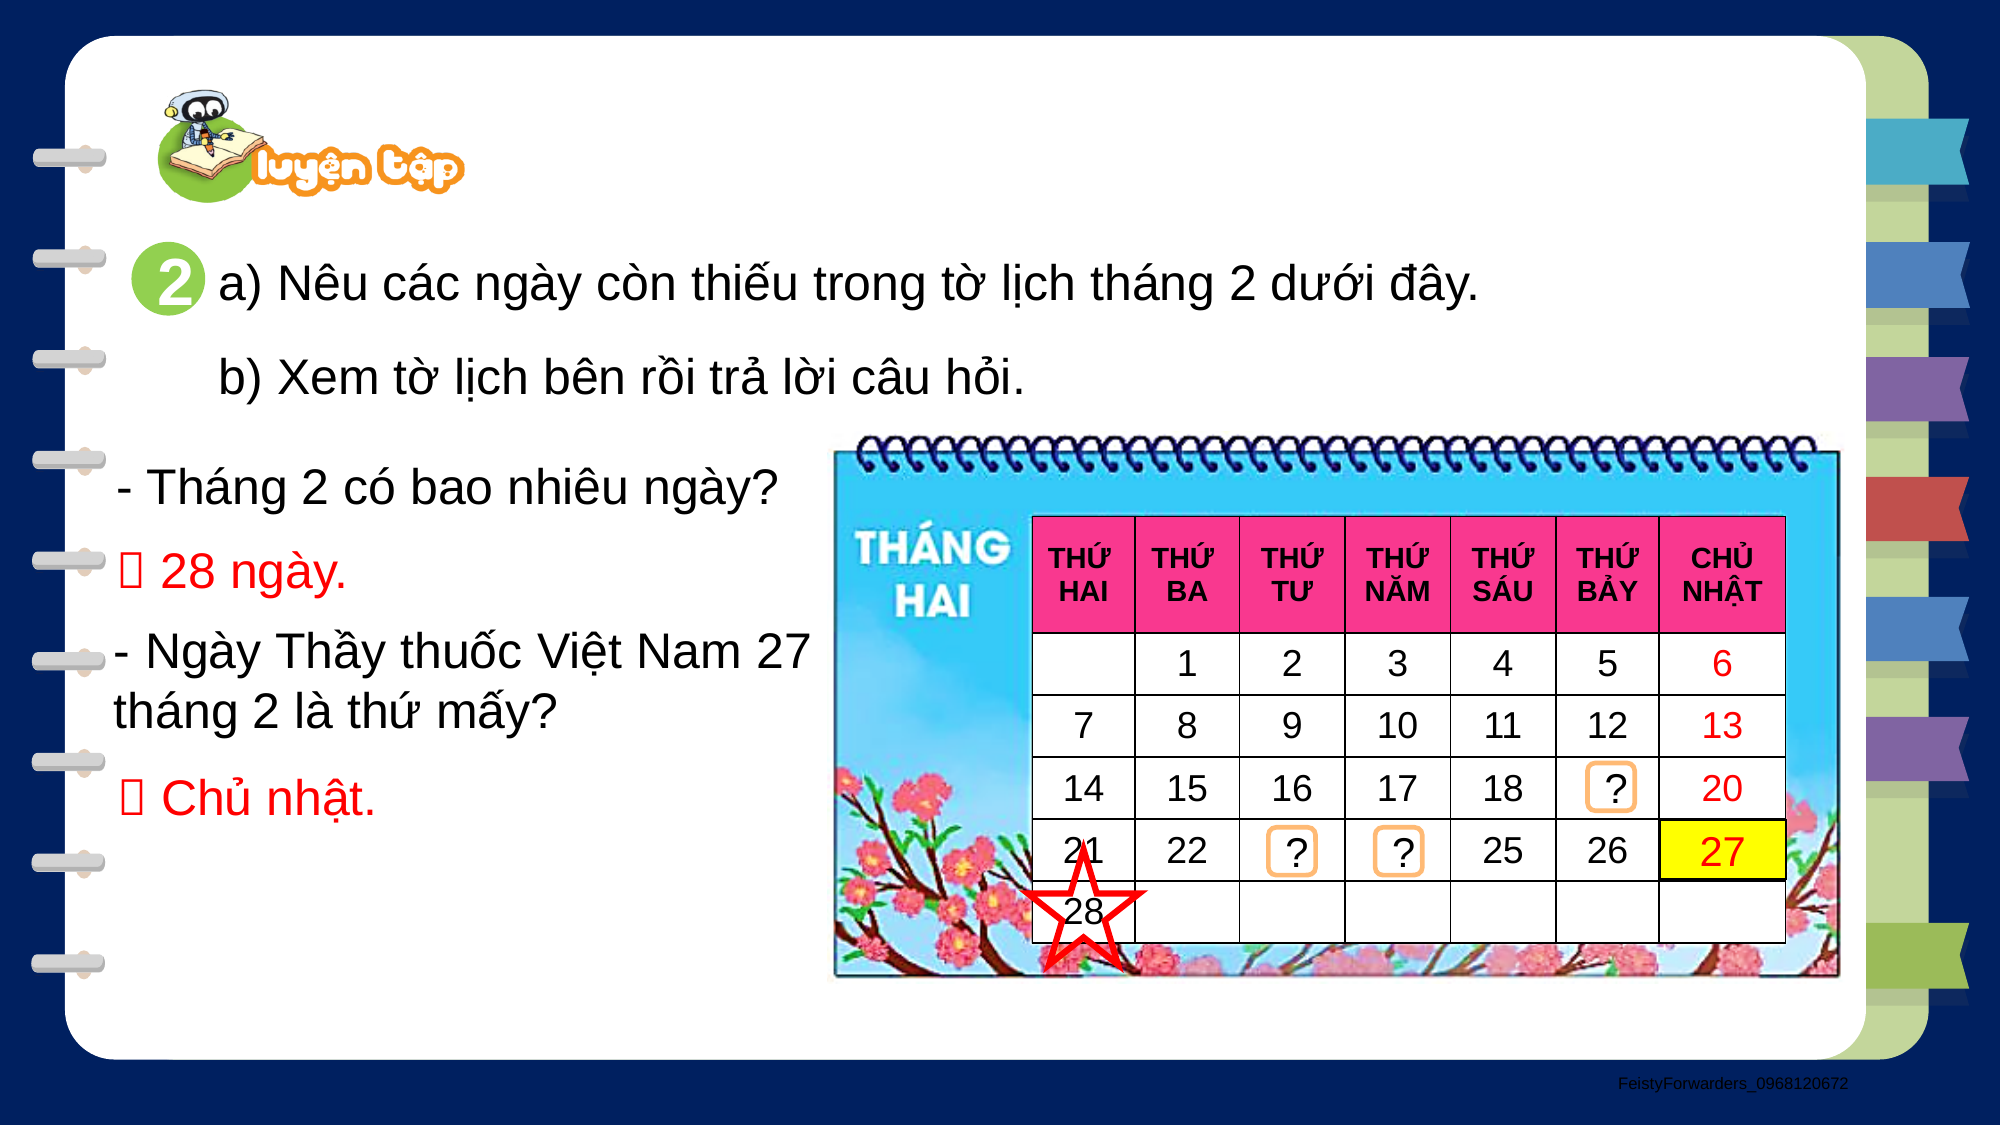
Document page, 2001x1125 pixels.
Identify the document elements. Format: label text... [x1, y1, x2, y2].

text_box - Ngày Thầy thuốc Việt Nam 27 tháng 2 là thứ mấy? [99, 610, 827, 746]
text_box b) Xem tờ lịch bên rồi trả lời câu hỏi. [204, 337, 1660, 412]
text_box a) Nêu các ngày còn thiếu trong tờ lịch tháng 2 dưới đây. [204, 242, 1660, 318]
text_box  28 ngày. [102, 530, 827, 606]
picture [827, 431, 1848, 984]
text_box 2 [131, 241, 204, 316]
text_box - Tháng 2 có bao nhiêu ngày? [102, 447, 827, 522]
text_box  Chủ nhật. [102, 758, 793, 833]
picture [128, 73, 496, 216]
